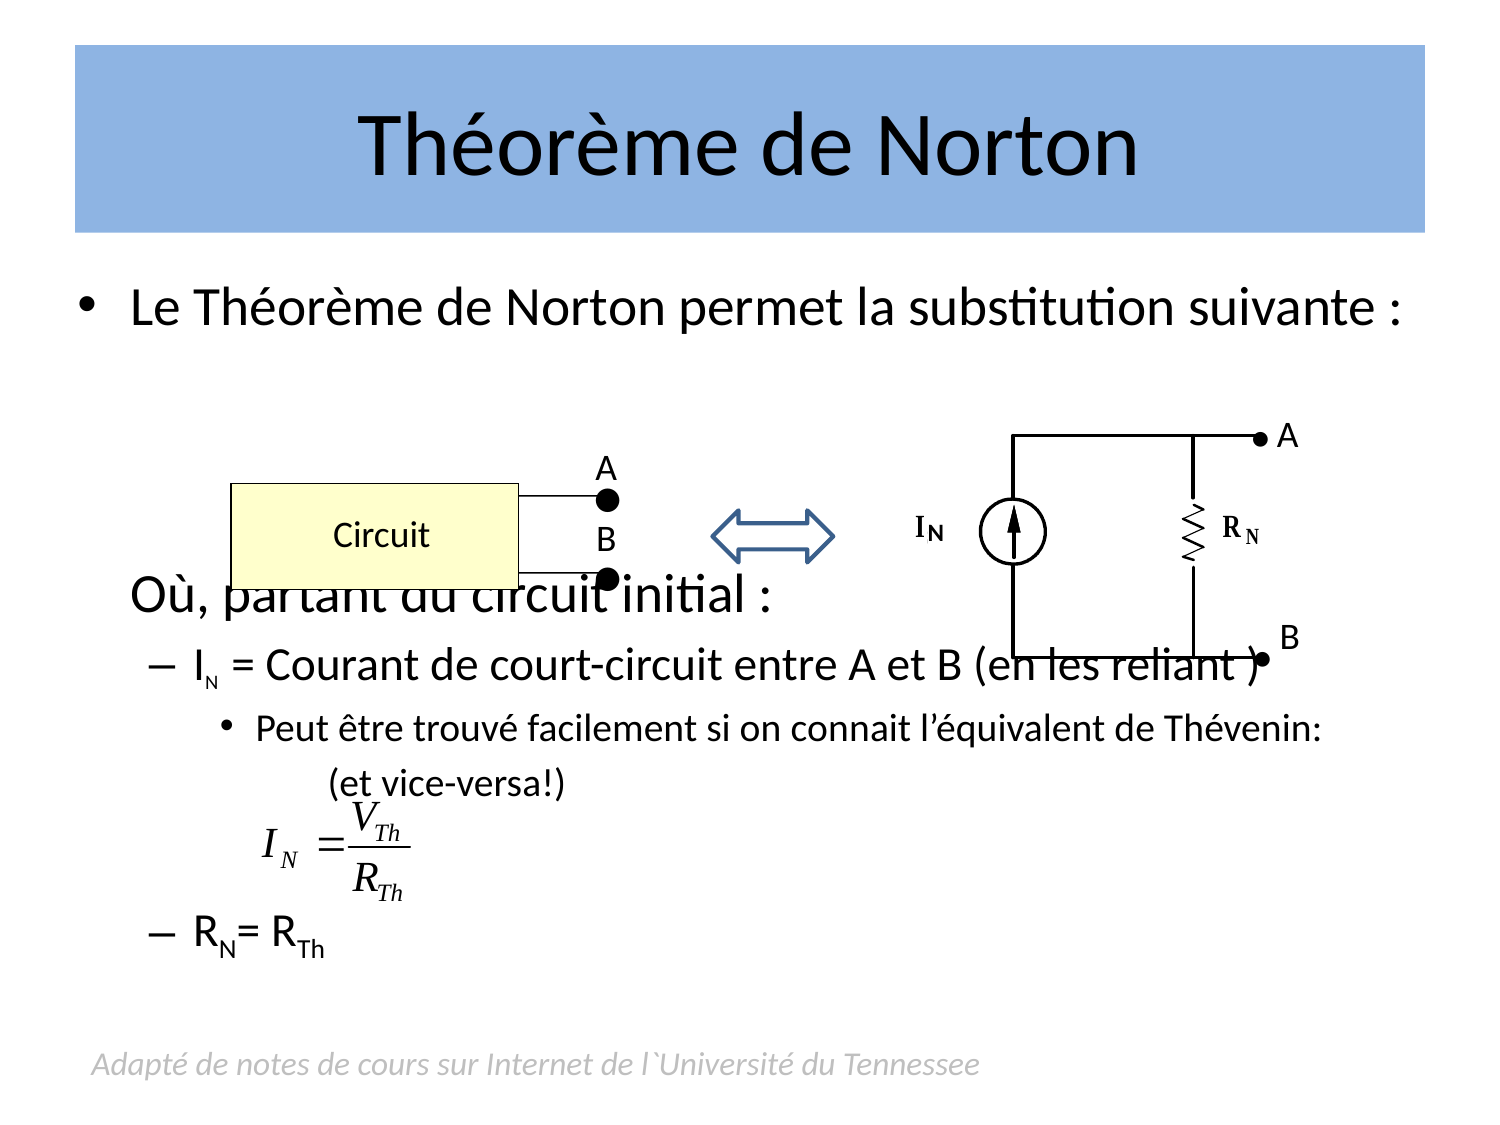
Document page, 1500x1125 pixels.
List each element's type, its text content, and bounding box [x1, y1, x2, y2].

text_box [253, 789, 419, 912]
text_box • [576, 541, 640, 620]
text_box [906, 408, 1380, 681]
list Le Théorème de Norton permet la substitution suivante : Où, partant du circuit initial : IN = Courant de court-circuit entre A et B (en les reliant ) Peut être trouvé facilement si on connait l’équivalent de Thévenin: (et vice-versa!) RN= RTh [62, 262, 1430, 1005]
text_box • [576, 445, 640, 541]
text_box [231, 483, 519, 590]
text_box A [580, 435, 632, 496]
text_box [710, 508, 836, 565]
text_box Circuit [318, 502, 446, 563]
title Théorème de Norton [75, 45, 1425, 233]
text_box B [581, 506, 632, 566]
